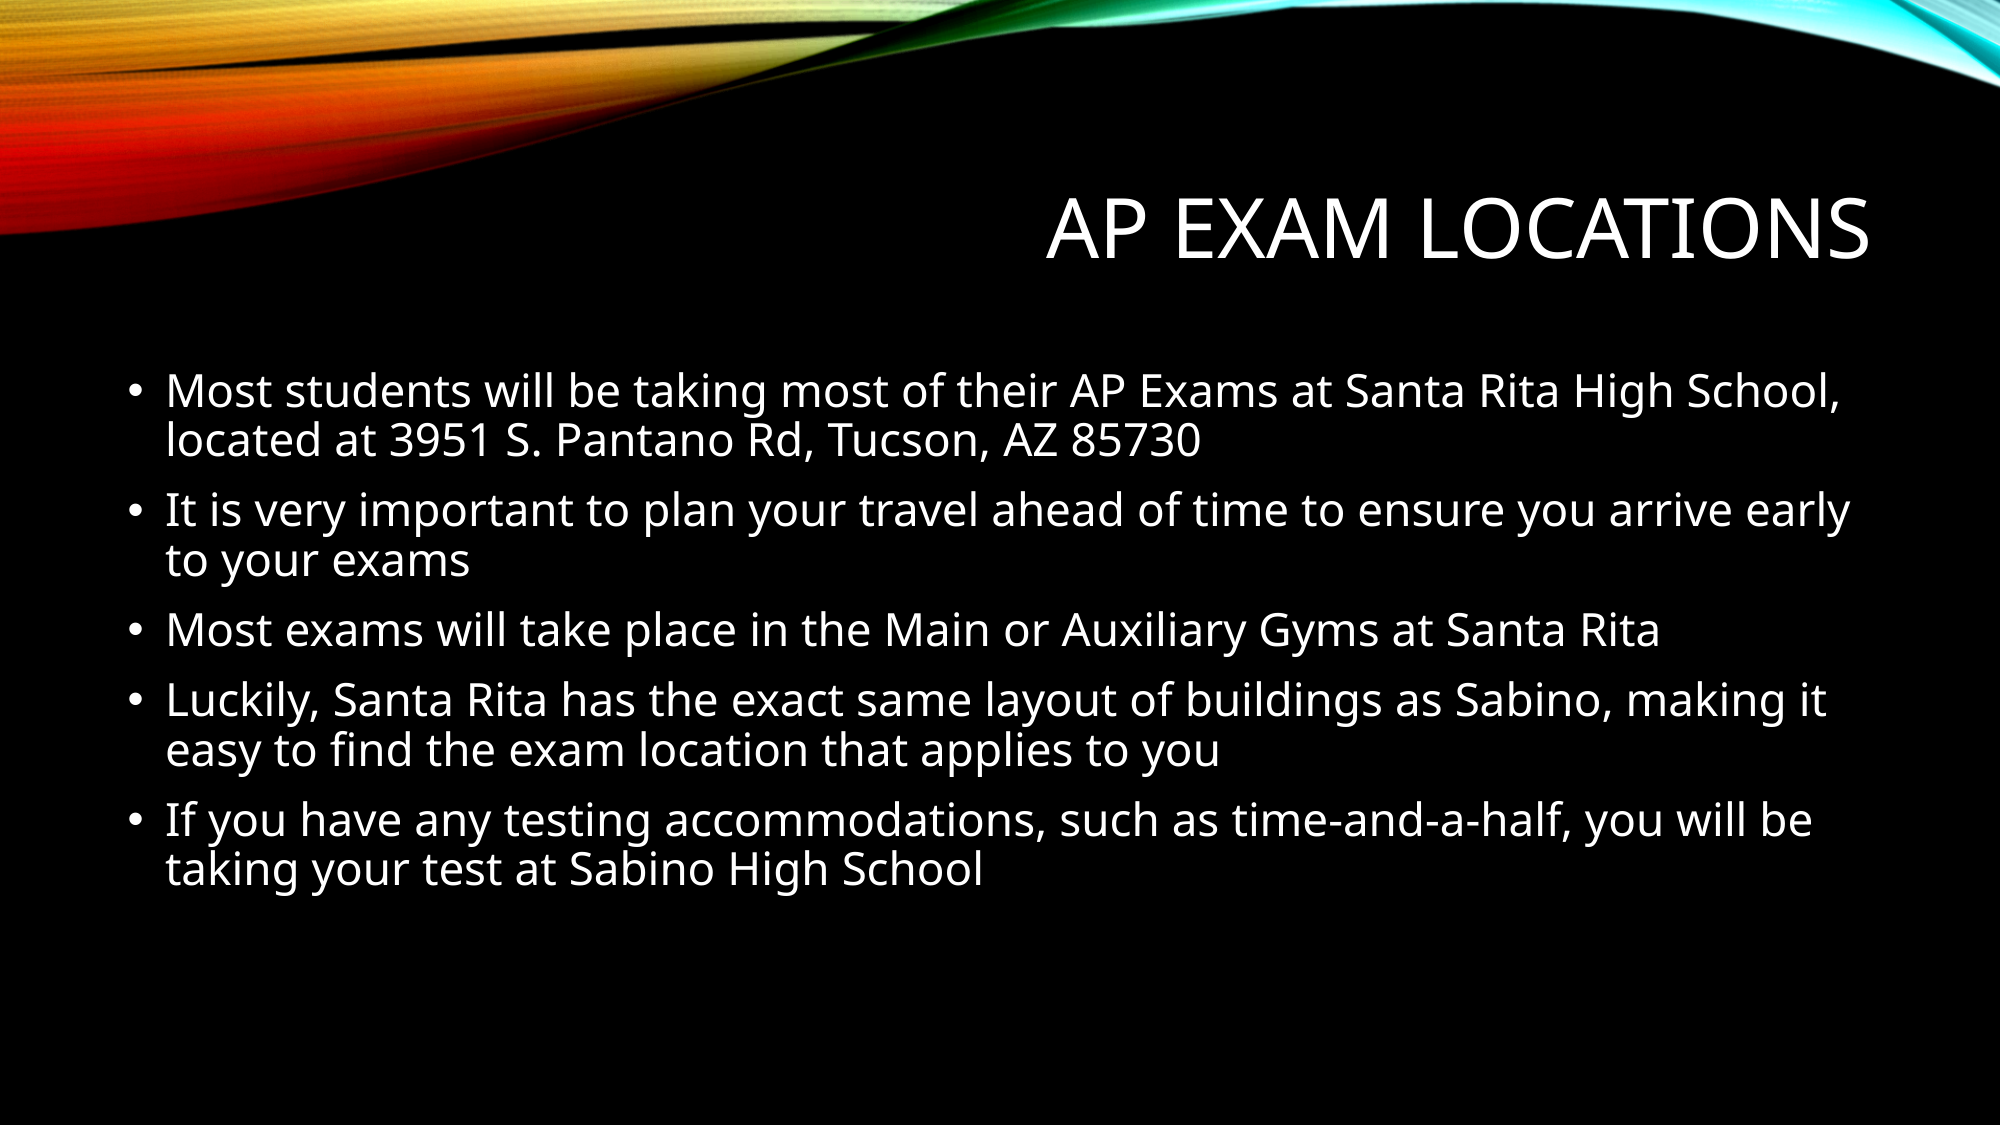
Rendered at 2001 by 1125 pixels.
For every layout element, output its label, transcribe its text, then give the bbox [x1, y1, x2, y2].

picture [0, 0, 2000, 237]
list Most students will be taking most of their AP Exams at Santa Rita High School, located at 3951 S. Pantano Rd, Tucson, AZ 85730 It is very important to plan your travel ahead of time to ensure you arrive early to your exams Most exams will take place in the Main or Auxiliary Gyms at Santa Rita Luckily, Santa Rita has the exact same layout of buildings as Sabino, making it easy to find the exam location that applies to you If you have any testing accommodations, such as time-and-a-half, you will be taking your test at Sabino High School [112, 360, 1888, 1021]
title AP Exam Locations [474, 125, 1888, 338]
